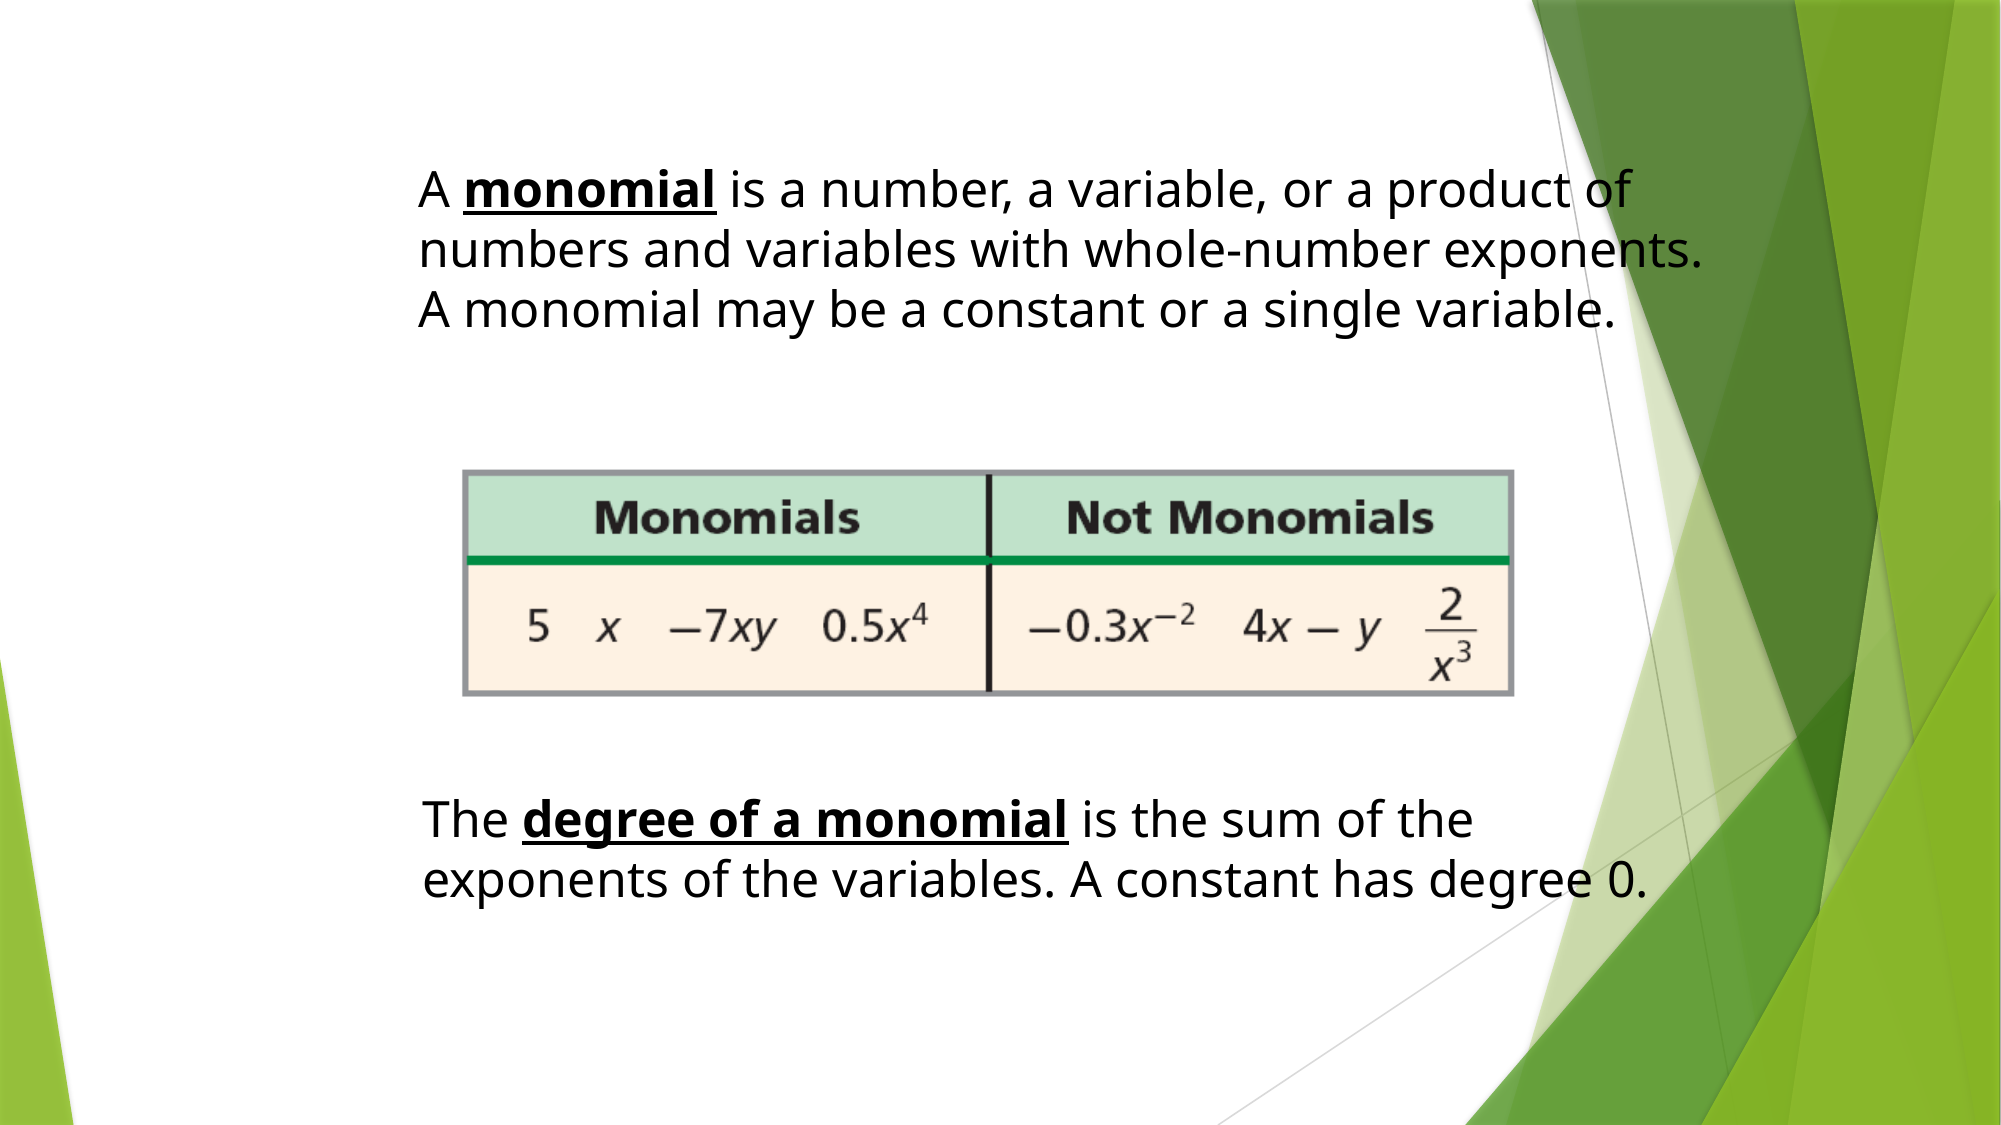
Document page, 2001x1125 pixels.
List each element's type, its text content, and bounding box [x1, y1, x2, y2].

text_box A monomial is a number, a variable, or a product of numbers and variables with whole-number exponents. A monomial may be a constant or a single variable. [403, 149, 1750, 345]
text_box The degree of a monomial is the sum of the exponents of the variables. A constant has degree 0. [407, 780, 1686, 915]
picture [449, 458, 1563, 726]
